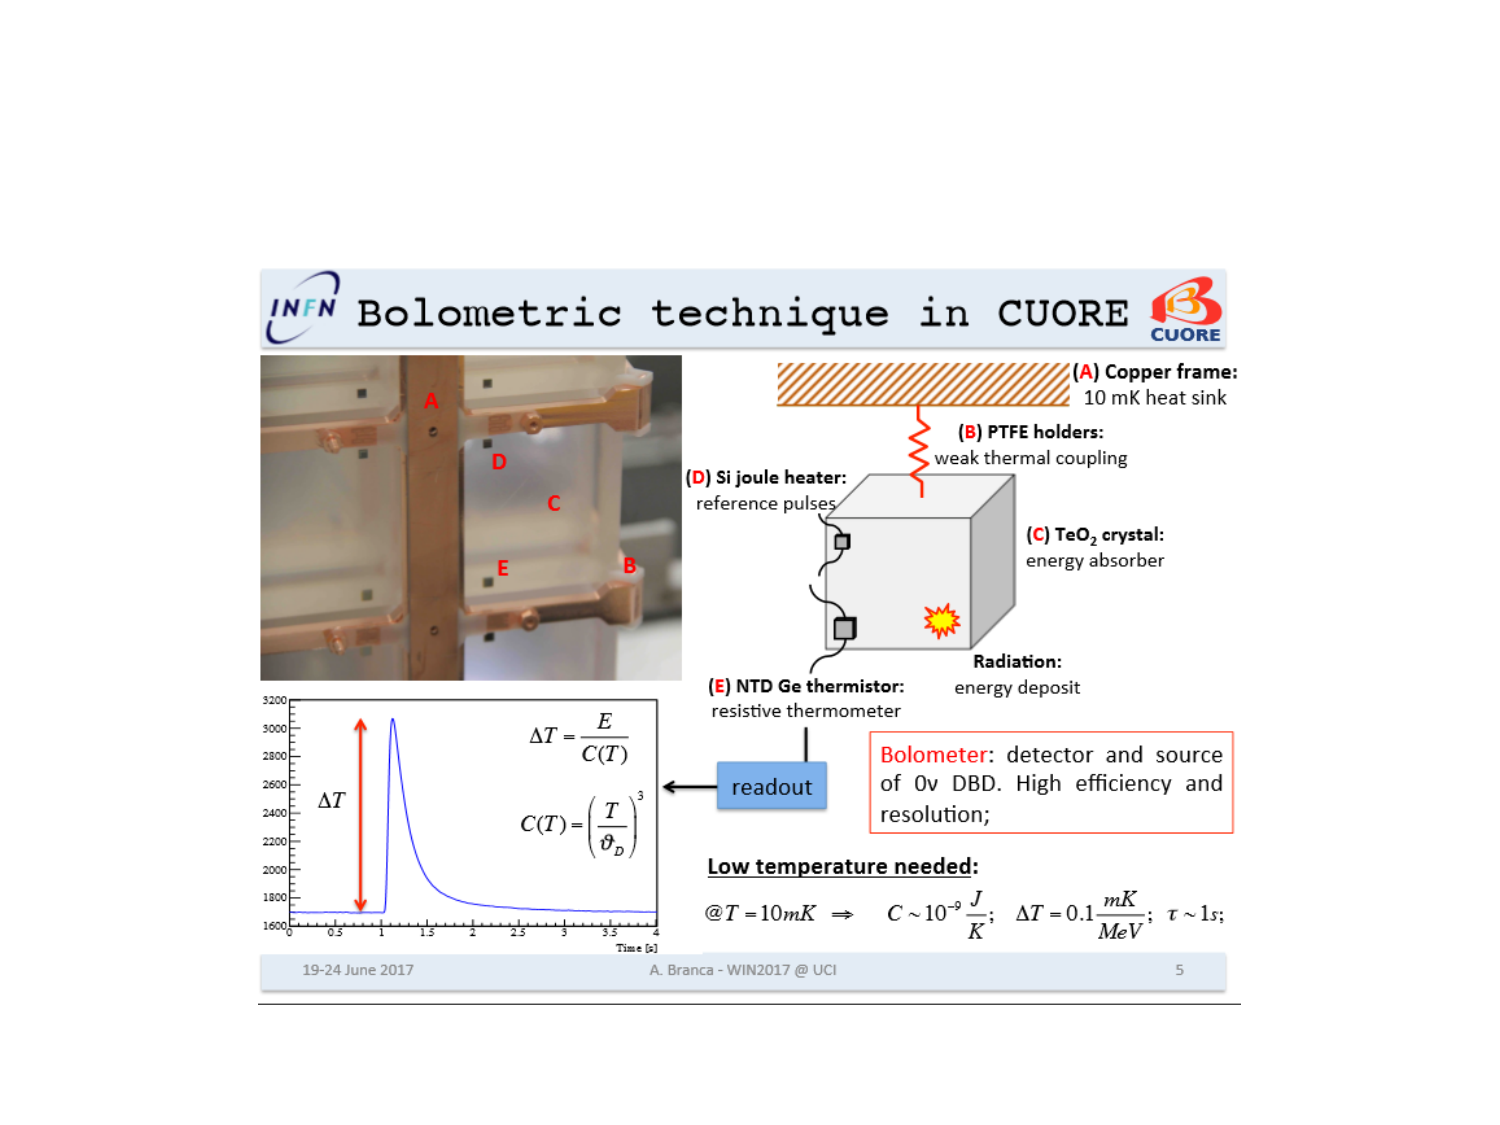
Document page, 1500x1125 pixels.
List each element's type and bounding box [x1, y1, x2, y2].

list [258, 262, 1242, 1006]
